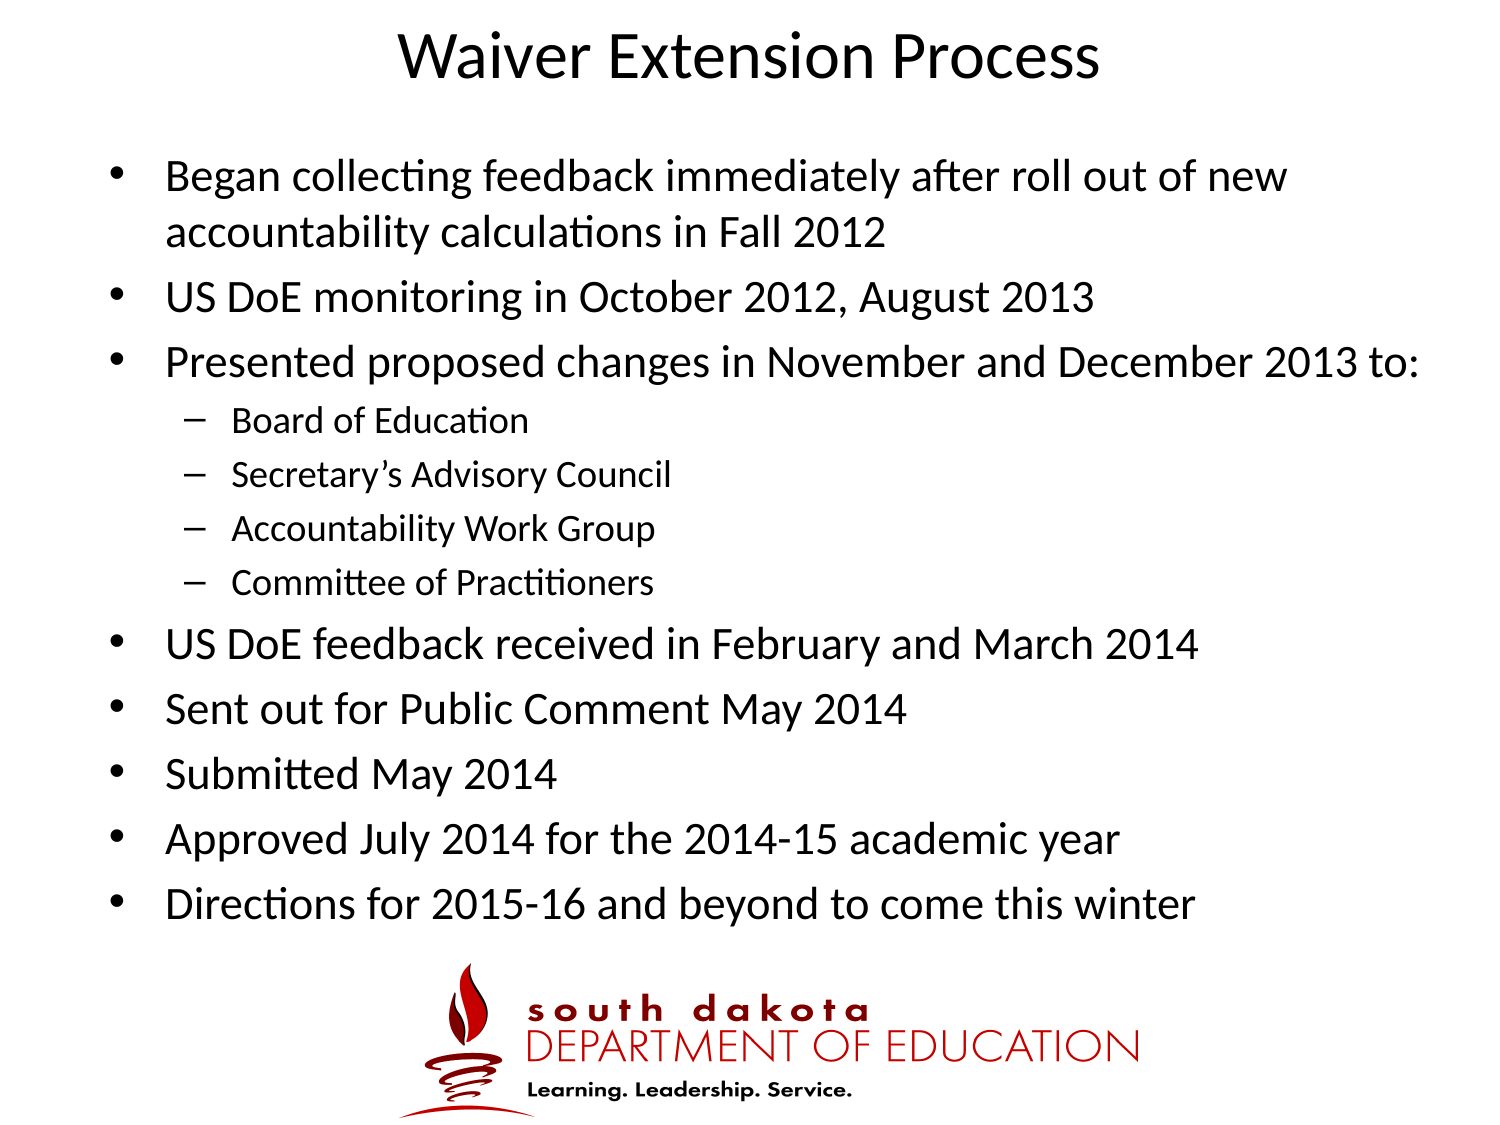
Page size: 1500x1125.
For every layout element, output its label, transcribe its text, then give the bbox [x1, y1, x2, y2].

title Waiver Extension Process [75, 3, 1425, 100]
list Began collecting feedback immediately after roll out of new accountability calculations in Fall 2012 US DoE monitoring in October 2012, August 2013 Presented proposed changes in November and December 2013 to: Board of Education Secretary’s Advisory Council Accountability Work Group Committee of Practitioners US DoE feedback received in February and March 2014 Sent out for Public Comment May 2014 Submitted May 2014 Approved July 2014 for the 2014-15 academic year Directions for 2015-16 and beyond to come this winter [93, 137, 1444, 988]
picture [399, 963, 1138, 1118]
